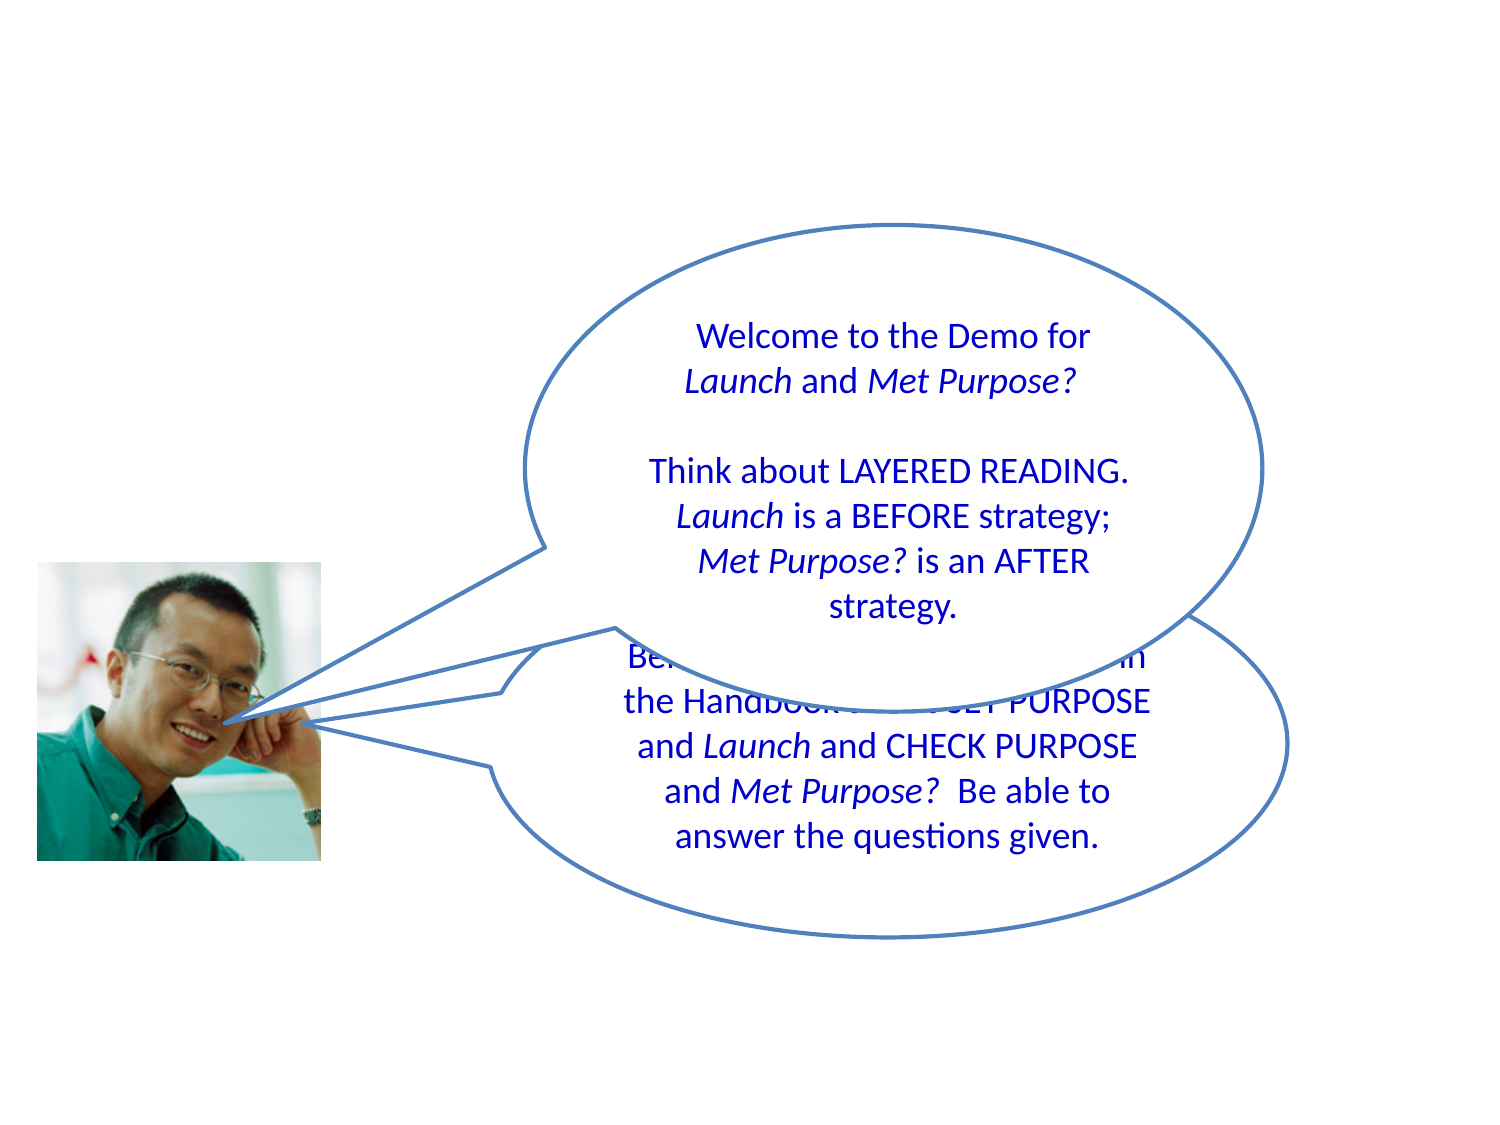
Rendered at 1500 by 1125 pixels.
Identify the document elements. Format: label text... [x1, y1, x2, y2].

text_box Before going on, read the pages in the Handbook about SET PURPOSE and Launch and CHECK PURPOSE and Met Purpose? Be able to answer the questions given. [324, 615, 1290, 940]
text_box Welcome to the Demo for Launch and Met Purpose? Think about LAYERED READING. Launch is a BEFORE strategy; Met Purpose? is an AFTER strategy. [324, 222, 1265, 714]
picture [37, 562, 321, 862]
